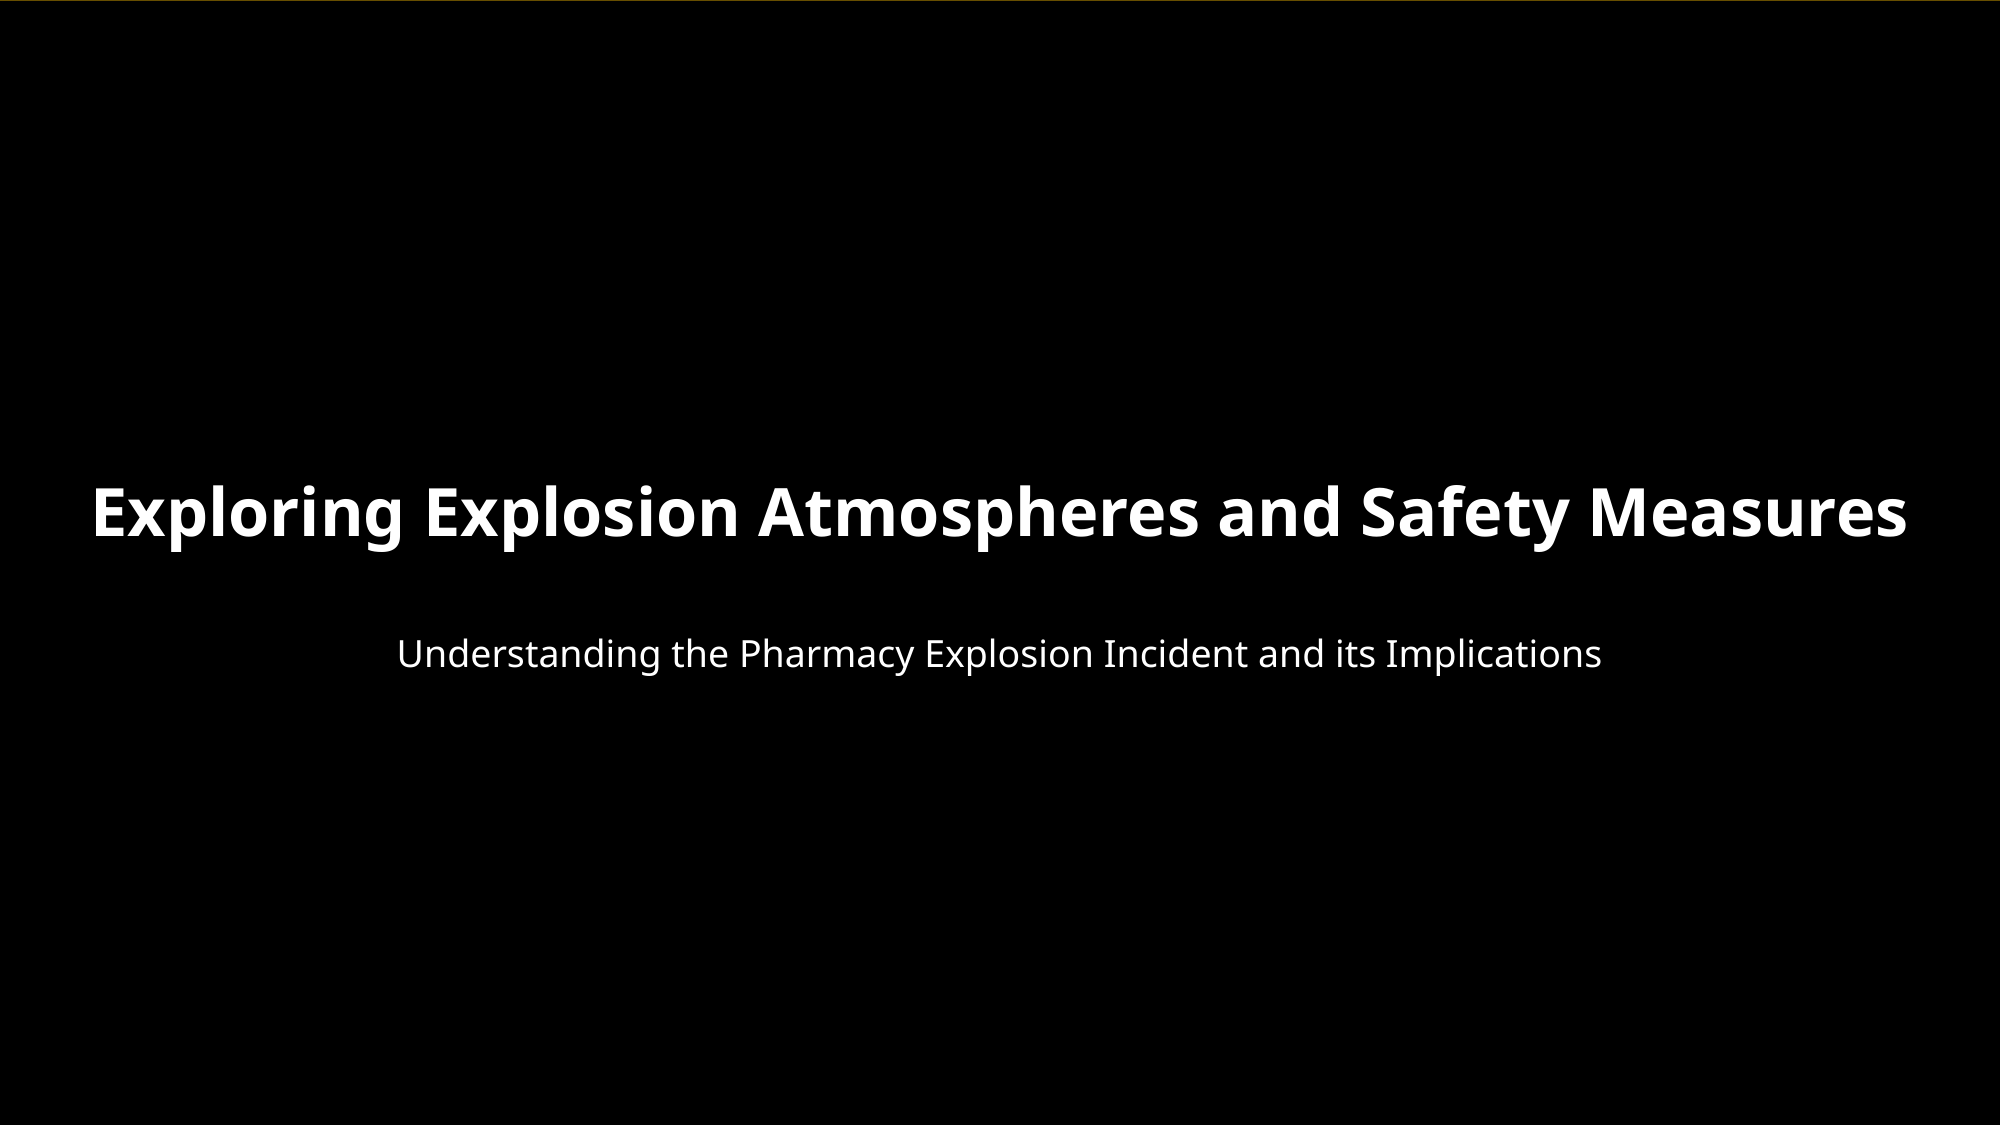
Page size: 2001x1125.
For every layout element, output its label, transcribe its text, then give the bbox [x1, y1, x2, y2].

text_box Understanding the Pharmacy Explosion Incident and its Implications [0, 614, 2000, 690]
text_box Exploring Explosion Atmospheres and Safety Measures [0, 434, 2000, 585]
